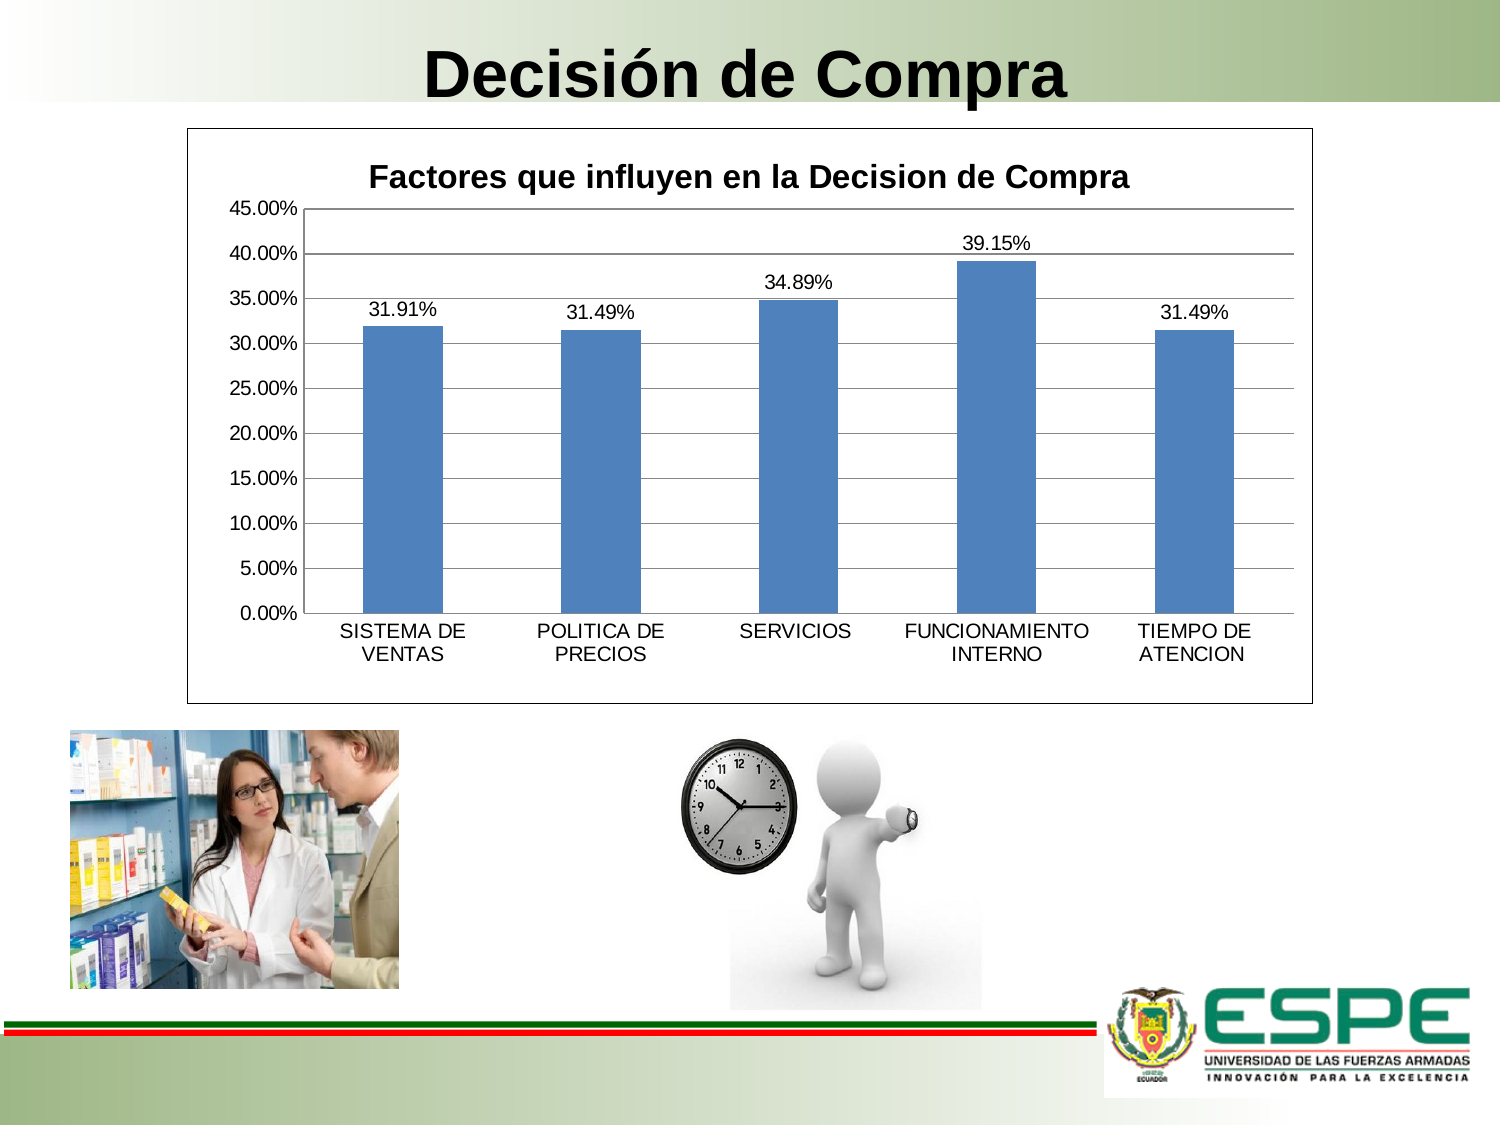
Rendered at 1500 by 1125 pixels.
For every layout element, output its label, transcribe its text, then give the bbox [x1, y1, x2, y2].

picture [666, 730, 987, 1012]
picture [70, 730, 399, 989]
chart [187, 128, 1313, 704]
picture [1104, 976, 1483, 1098]
title Decisión de Compra [70, 23, 1421, 211]
